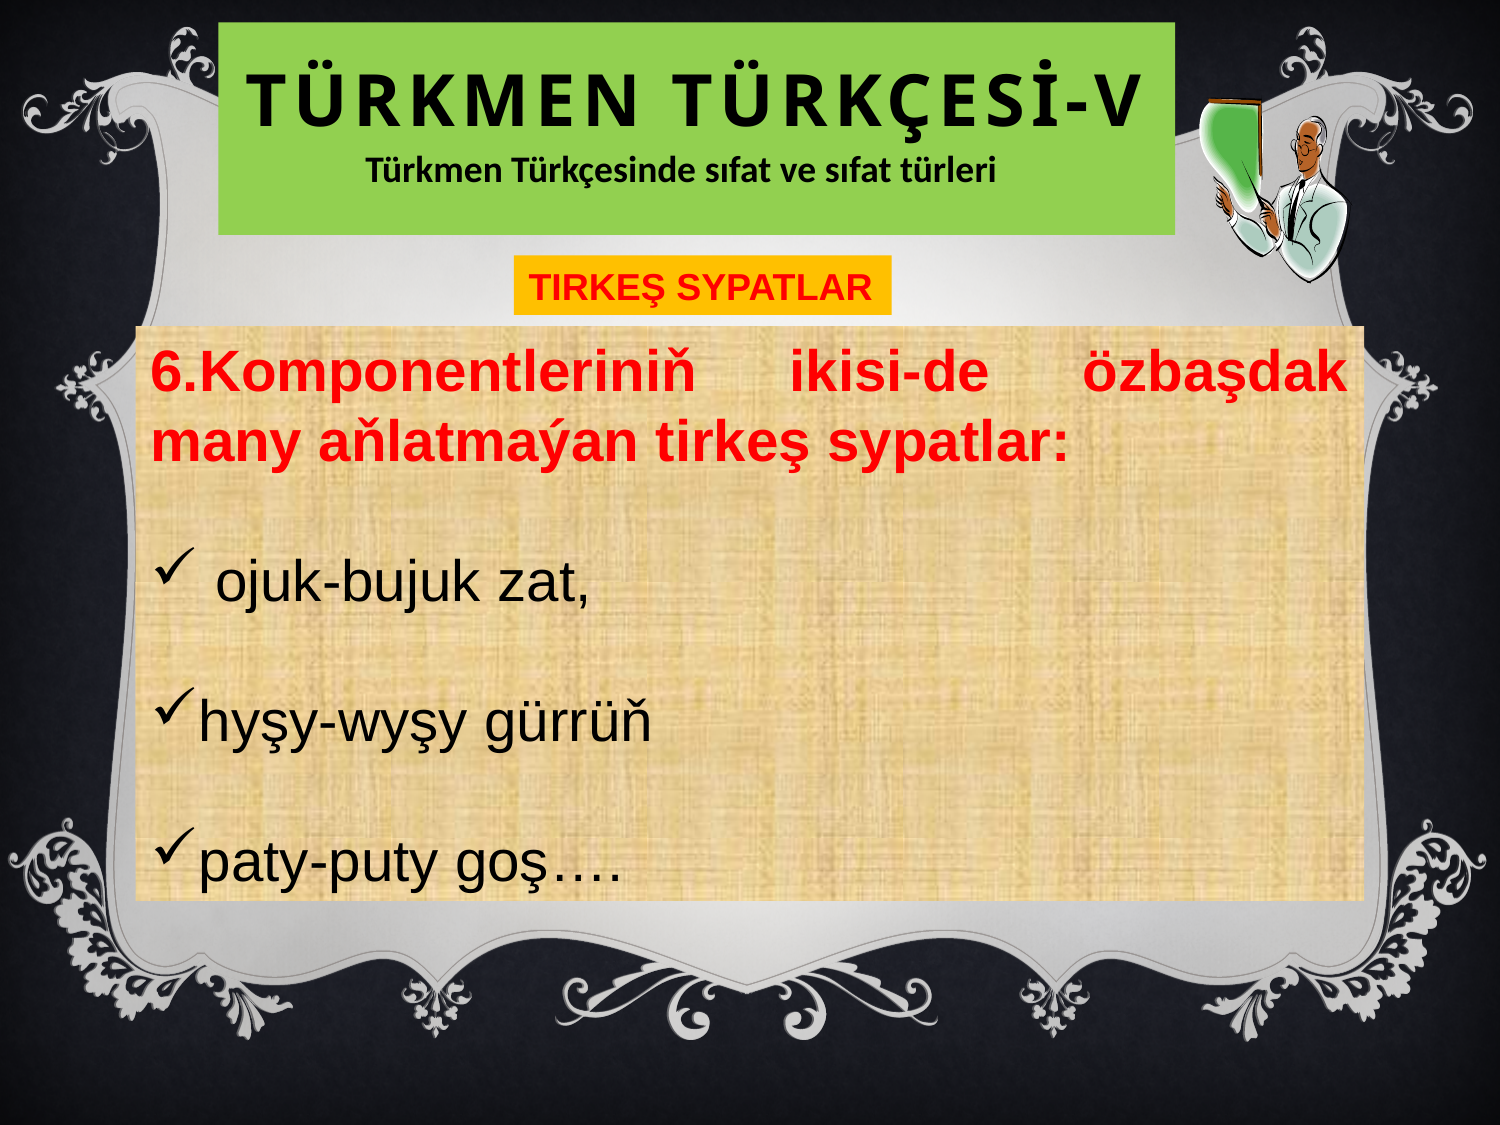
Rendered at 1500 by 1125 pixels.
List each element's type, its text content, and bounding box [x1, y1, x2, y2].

text_box Türkmen Türkçesinde sıfat ve sıfat türleri [350, 137, 1013, 197]
text_box TIRKEŞ SYPATLAR [513, 255, 892, 315]
text_box 6.Komponentleriniň ikisi-de özbaşdak many aňlatmaýan tirkeş sypatlar: ojuk-bujuk zat, hyşy-wyşy gürrüň paty-puty goş…. [135, 326, 1365, 901]
picture [0, 0, 1500, 1125]
title TÜRKMEN TÜRKÇESİ-V [218, 22, 1176, 235]
